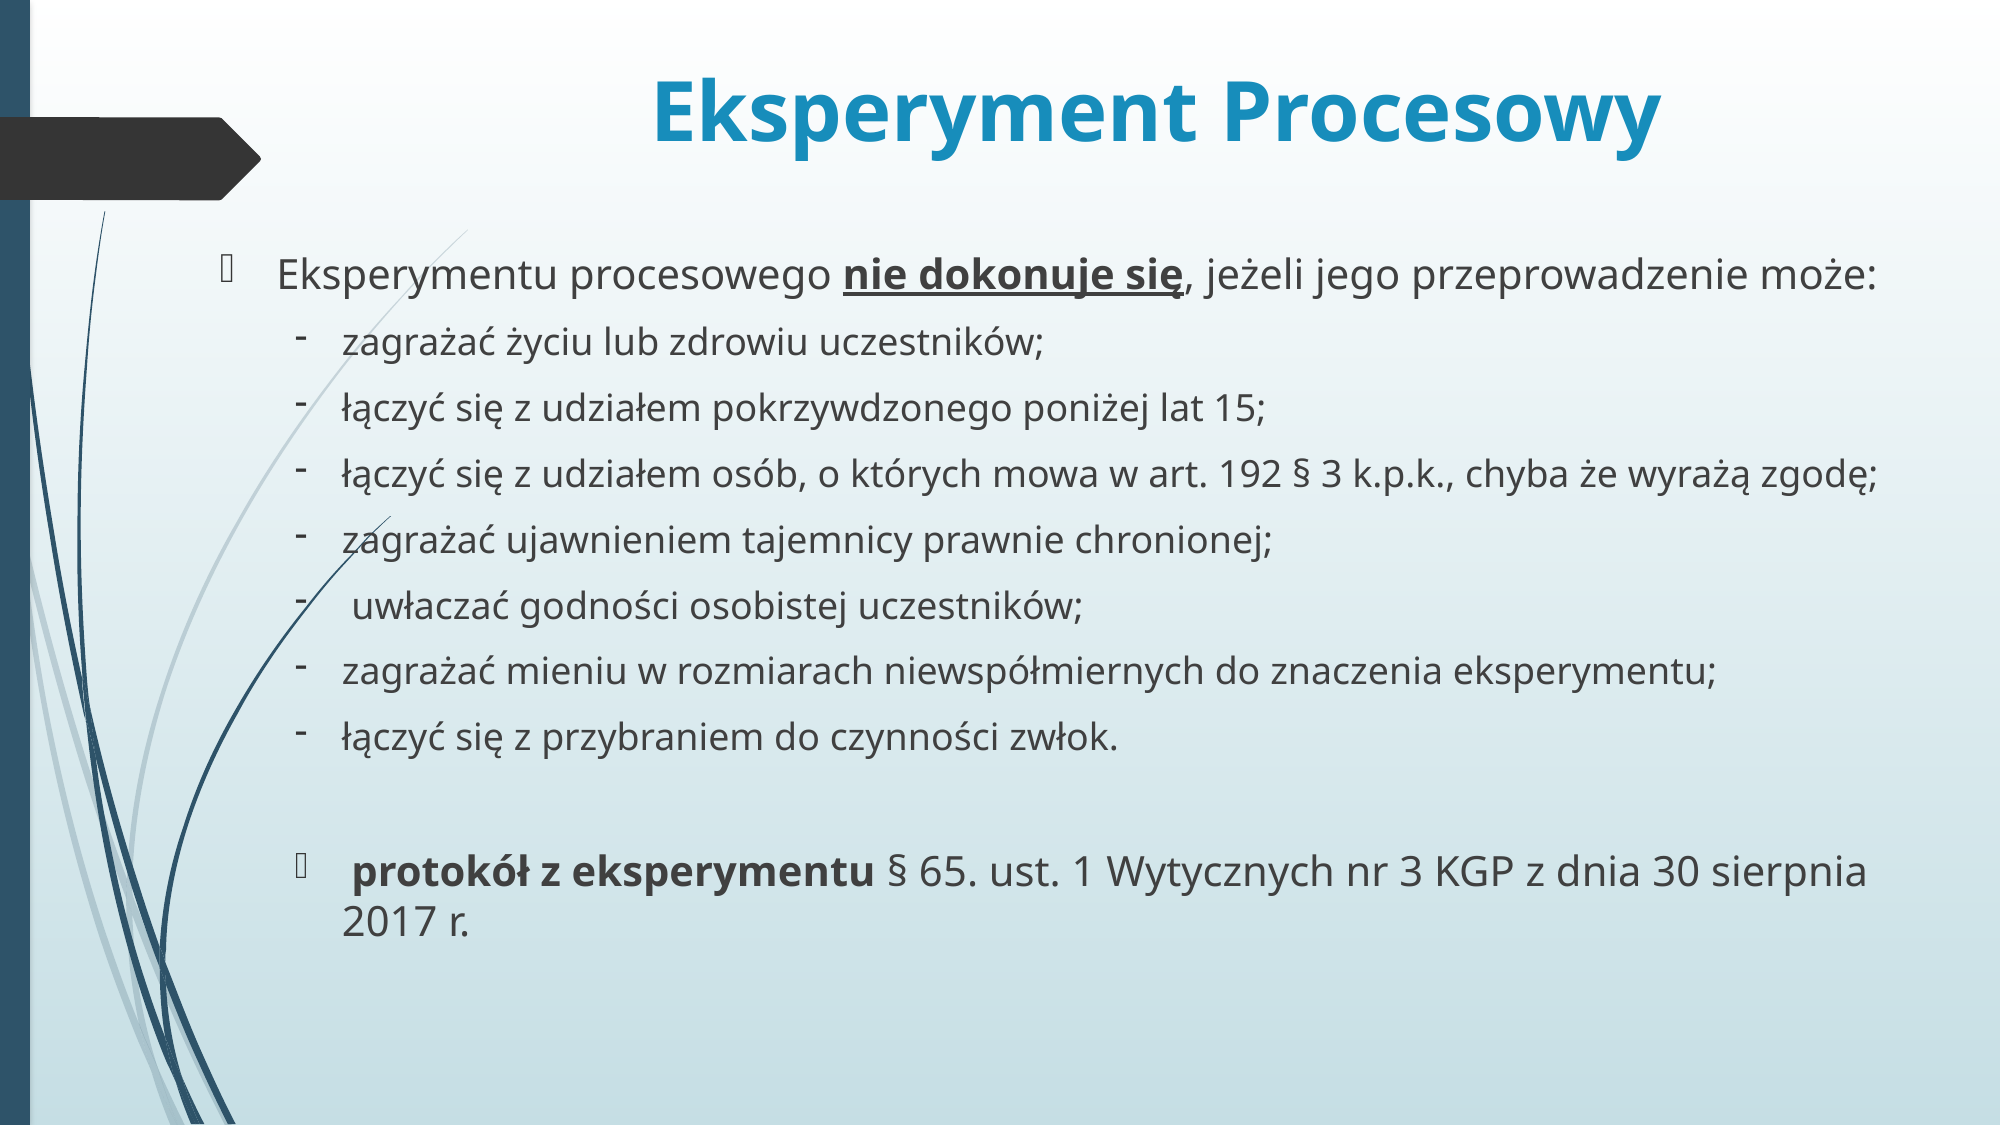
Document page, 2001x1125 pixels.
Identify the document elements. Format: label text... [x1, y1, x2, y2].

title Eksperyment Procesowy [425, 50, 1888, 164]
list Eksperymentu procesowego nie dokonuje się, jeżeli jego przeprowadzenie może: zagrażać życiu lub zdrowiu uczestników; łączyć się z udziałem pokrzywdzonego poniżej lat 15; łączyć się z udziałem osób, o których mowa w art. 192 § 3 k.p.k., chyba że wyrażą zgodę; zagrażać ujawnieniem tajemnicy prawnie chronionej; uwłaczać godności osobistej uczestników; zagrażać mieniu w rozmiarach niewspółmiernych do znaczenia eksperymentu; łączyć się z przybraniem do czynności zwłok. protokół z eksperymentu § 65. ust. 1 Wytycznych nr 3 KGP z dnia 30 sierpnia 2017 r. [204, 239, 1945, 1040]
